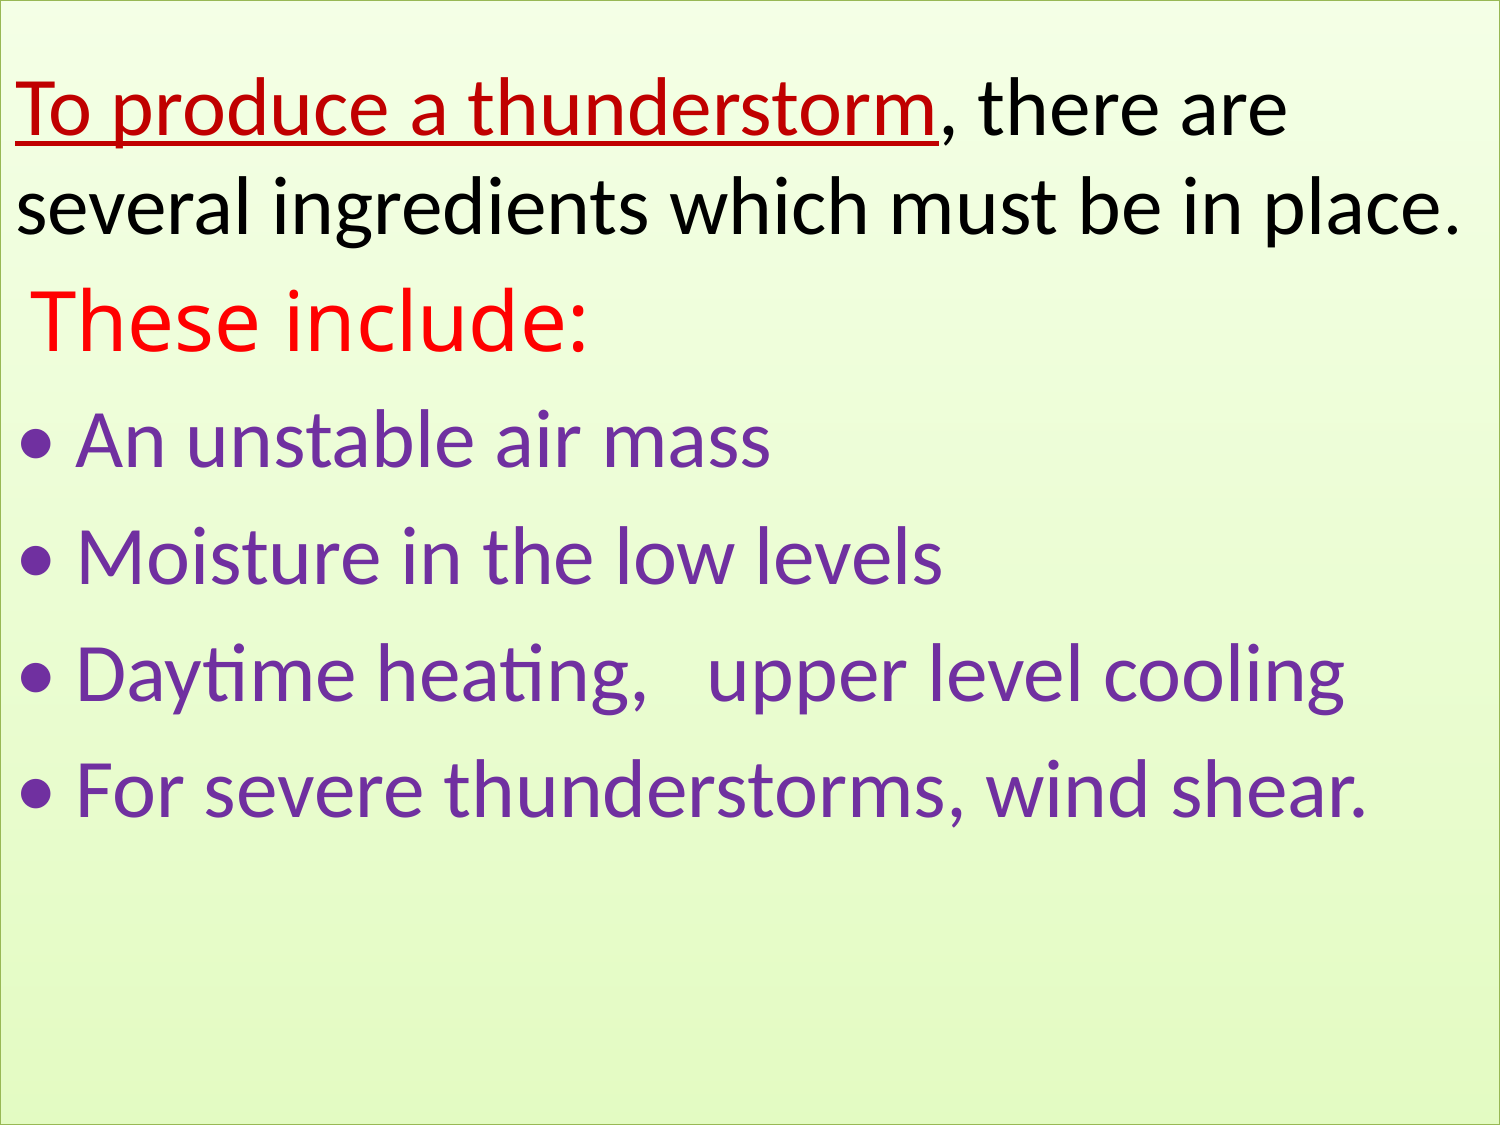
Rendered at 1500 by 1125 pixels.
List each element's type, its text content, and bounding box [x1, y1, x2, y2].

list To produce a thunderstorm, there are several ingredients which must be in place. These include: • An unstable air mass • Moisture in the low levels • Daytime heating, upper level cooling • For severe thunderstorms, wind shear. [0, 0, 1500, 1125]
